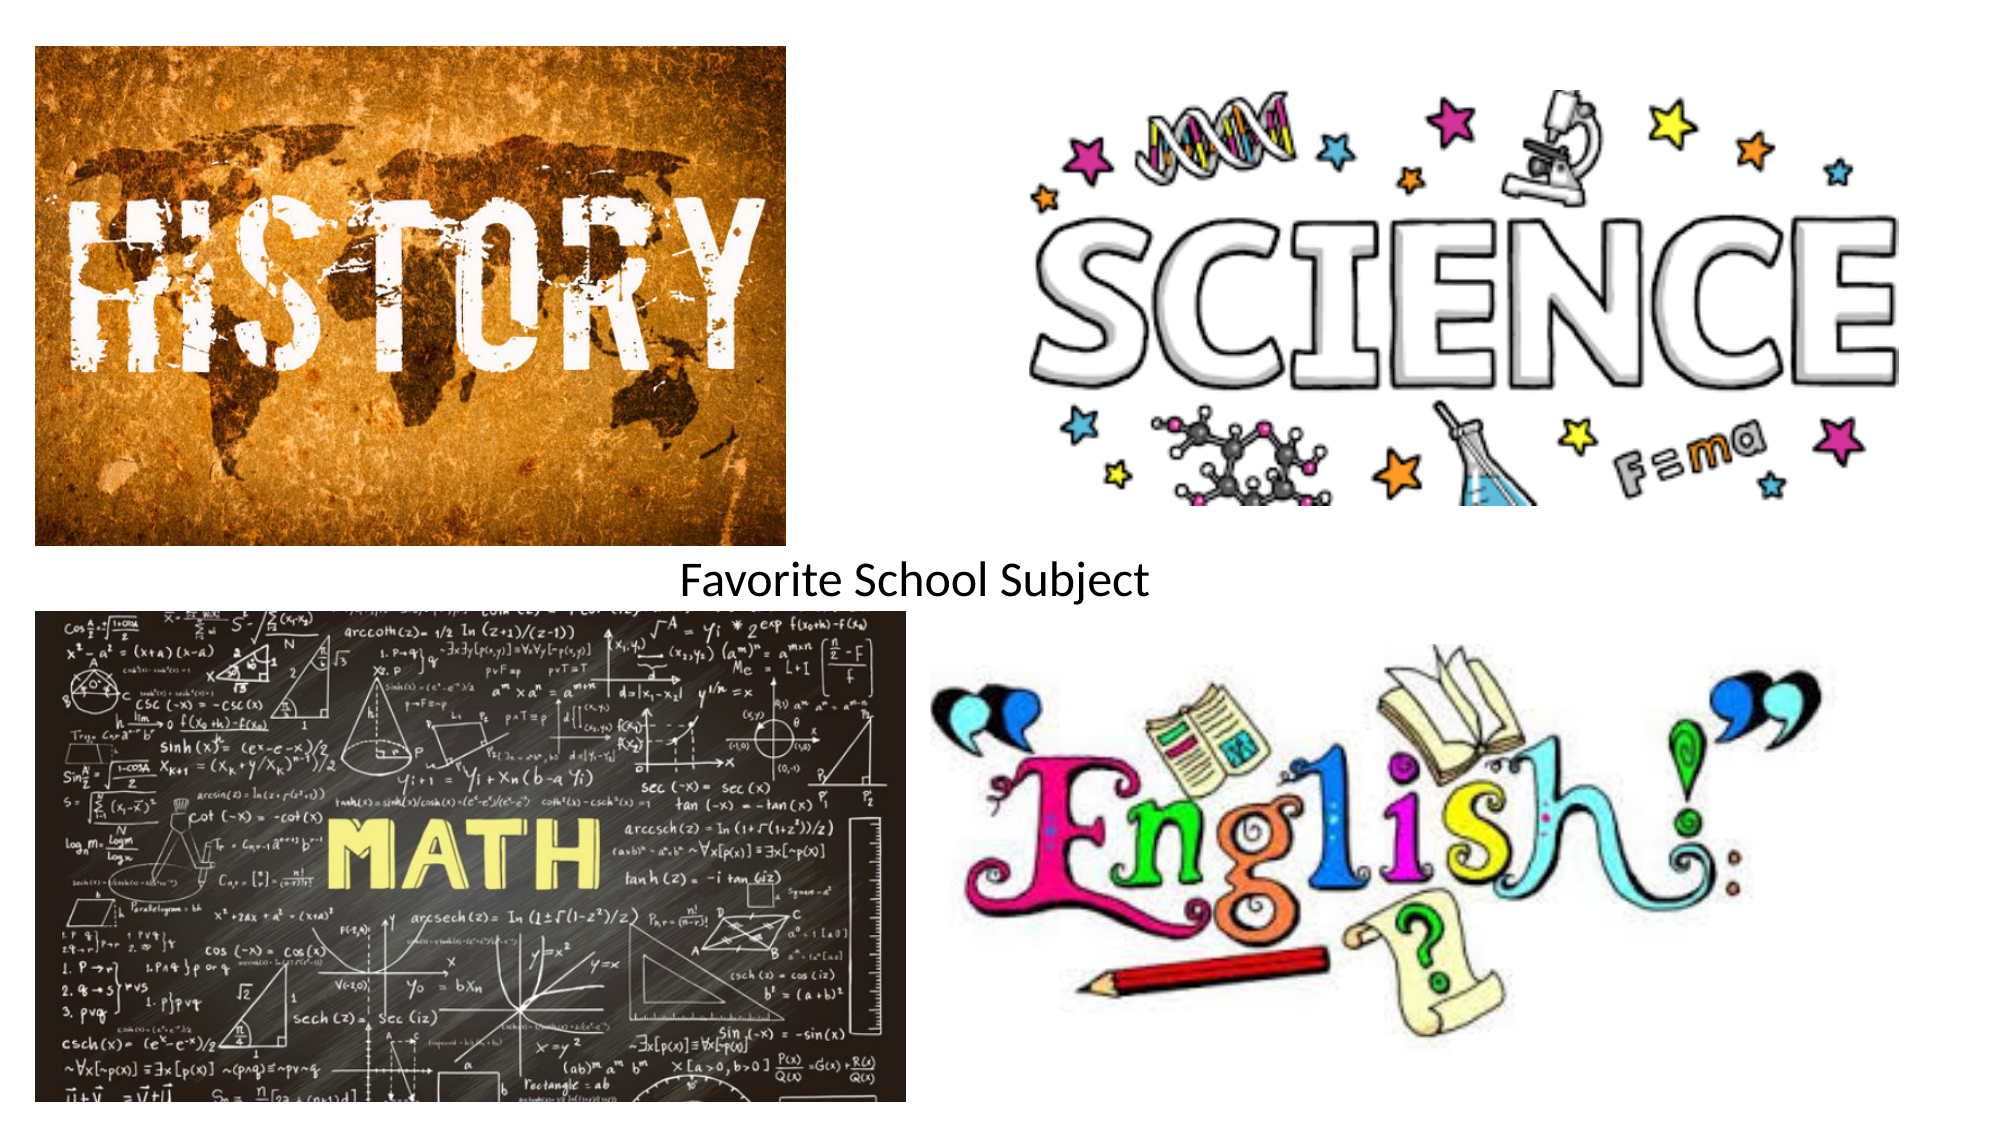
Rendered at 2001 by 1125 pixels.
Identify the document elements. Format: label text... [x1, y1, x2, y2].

list Favorite School Subject [664, 545, 1863, 1014]
picture [1029, 90, 1899, 506]
picture [35, 611, 906, 1102]
picture [930, 644, 1838, 1054]
picture [35, 46, 786, 546]
